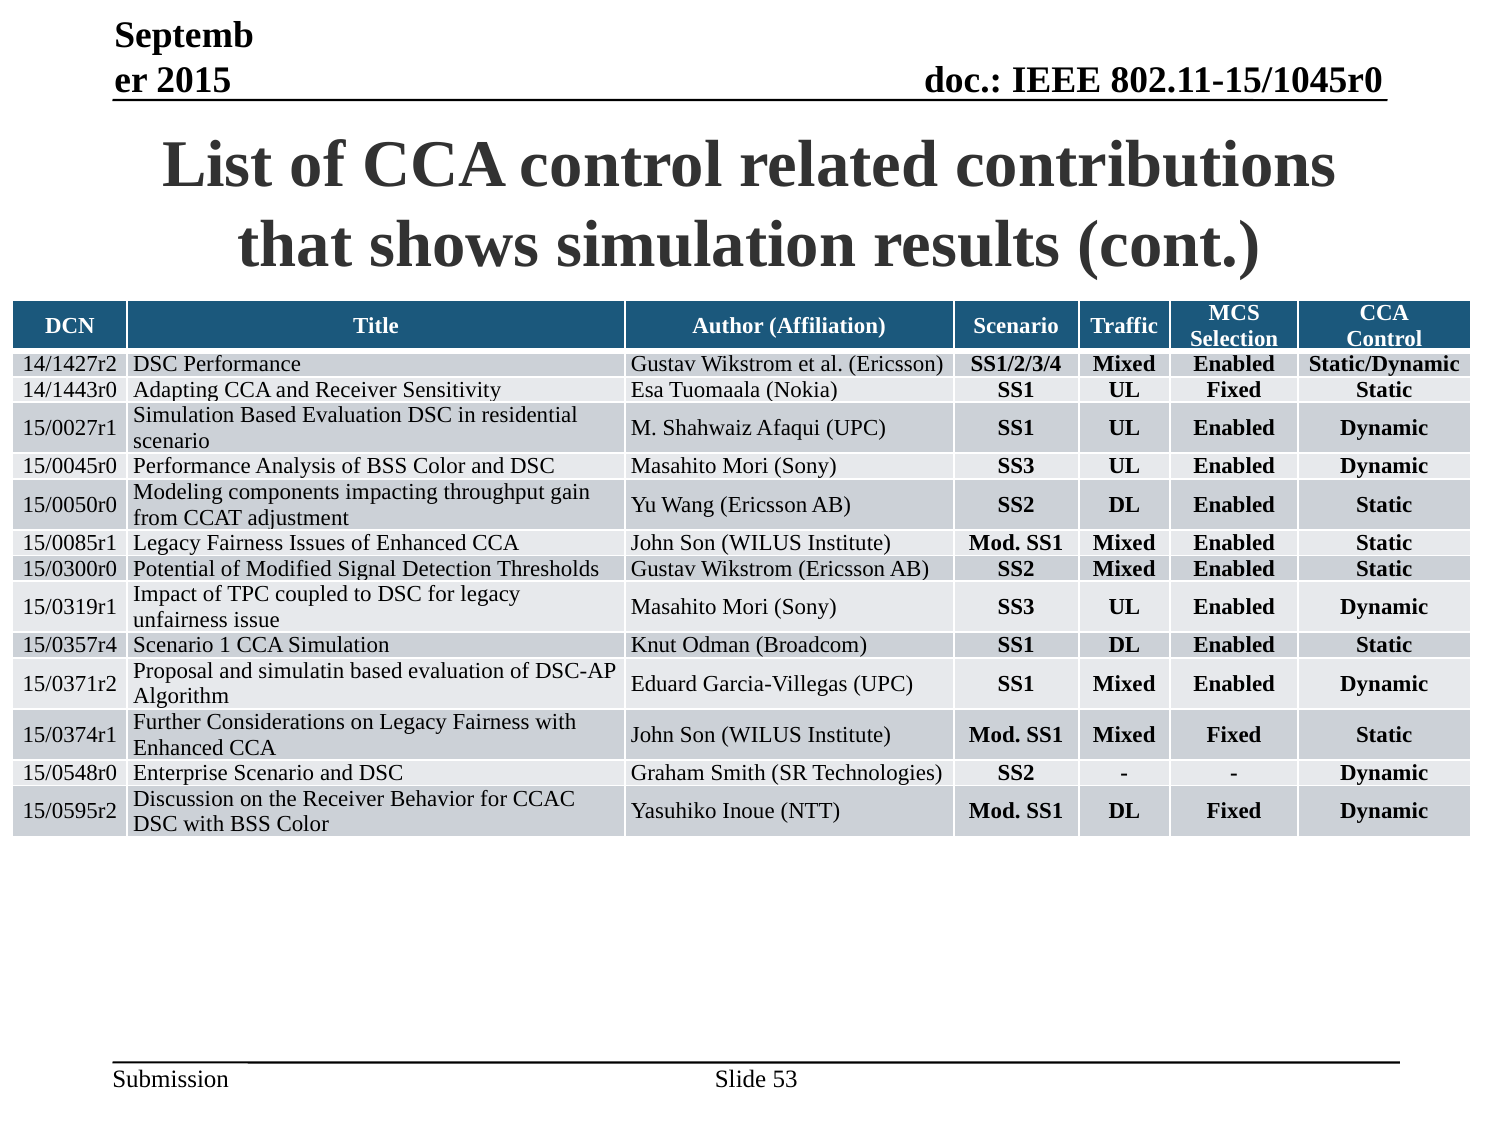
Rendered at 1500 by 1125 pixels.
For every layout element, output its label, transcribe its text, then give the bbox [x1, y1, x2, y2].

table_cell Mixed [1080, 531, 1169, 555]
table_cell John Son (WILUS Institute) [626, 531, 953, 555]
table_cell Static [1299, 378, 1470, 401]
table_cell Dynamic [1299, 582, 1470, 631]
table_cell Static [1299, 556, 1470, 580]
table_cell Potential of Modified Signal Detection Thresholds [128, 556, 624, 580]
table_cell SS1 [955, 378, 1078, 401]
table_cell 15/0319r1 [13, 582, 126, 631]
table_cell Enterprise Scenario and DSC [128, 761, 624, 785]
table_cell - [1171, 761, 1297, 785]
table_cell Dynamic [1299, 454, 1470, 478]
table_cell SS1 [955, 659, 1078, 708]
table_cell 15/0085r1 [13, 531, 126, 555]
table_header DCN [13, 301, 126, 348]
table_cell Masahito Mori (Sony) [626, 454, 953, 478]
table_cell Static/Dynamic [1299, 354, 1470, 376]
table_cell SS2 [955, 761, 1078, 785]
table_cell 14/1427r2 [13, 354, 126, 376]
table_header MCS Selection [1171, 301, 1297, 348]
table_cell Enabled [1171, 354, 1297, 376]
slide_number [114, 54, 270, 101]
table_cell Fixed [1171, 710, 1297, 759]
table_cell Static [1299, 531, 1470, 555]
table_cell Gustav Wikstrom (Ericsson AB) [626, 556, 953, 580]
table_cell DL [1080, 786, 1169, 836]
table_cell Enabled [1171, 556, 1297, 580]
table_cell 15/0027r1 [13, 403, 126, 452]
table_header Scenario [955, 301, 1078, 348]
table_cell SS1 [955, 403, 1078, 452]
table_cell Fixed [1171, 786, 1297, 836]
table_cell DSC Performance [128, 354, 624, 376]
table_cell Static [1299, 633, 1470, 657]
table_cell Adapting CCA and Receiver Sensitivity [128, 378, 624, 401]
table_header Traffic [1080, 301, 1169, 348]
table_cell UL [1080, 454, 1169, 478]
table_cell John Son (WILUS Institute) [626, 710, 953, 759]
table_cell M. Shahwaiz Afaqui (UPC) [626, 403, 953, 452]
table_cell UL [1080, 378, 1169, 401]
title List of CCA control related contributions that shows simulation results (cont.) [112, 112, 1388, 288]
table_cell Scenario 1 CCA Simulation [128, 633, 624, 657]
table_cell 15/0045r0 [13, 454, 126, 478]
table_cell Dynamic [1299, 786, 1470, 836]
table_cell 15/0374r1 [13, 710, 126, 759]
table_cell Esa Tuomaala (Nokia) [626, 378, 953, 401]
table_cell DL [1080, 480, 1169, 529]
table_cell Dynamic [1299, 761, 1470, 785]
table_cell Mixed [1080, 556, 1169, 580]
table_header Author (Affiliation) [626, 301, 953, 348]
table_cell Dynamic [1299, 403, 1470, 452]
table_cell Modeling components impacting throughput gain from CCAT adjustment [128, 480, 624, 529]
table_cell - [1080, 761, 1169, 785]
table_cell DL [1080, 633, 1169, 657]
table_cell Enabled [1171, 454, 1297, 478]
table_cell Enabled [1171, 582, 1297, 631]
table_cell 15/0548r0 [13, 761, 126, 785]
table_cell 15/0357r4 [13, 633, 126, 657]
table_cell Static [1299, 480, 1470, 529]
table_cell Mod. SS1 [955, 786, 1078, 836]
table_cell SS3 [955, 582, 1078, 631]
table_cell Proposal and simulatin based evaluation of DSC-AP Algorithm [128, 659, 624, 708]
table_cell SS1/2/3/4 [955, 354, 1078, 376]
table_cell SS1 [955, 633, 1078, 657]
table_cell Fixed [1171, 378, 1297, 401]
table_cell Legacy Fairness Issues of Enhanced CCA [128, 531, 624, 555]
table_cell Dynamic [1299, 659, 1470, 708]
table_cell Graham Smith (SR Technologies) [626, 761, 953, 785]
table_header CCA Control [1299, 301, 1470, 348]
table_cell Discussion on the Receiver Behavior for CCAC DSC with BSS Color [128, 786, 624, 836]
table_cell Mixed [1080, 659, 1169, 708]
table_cell 15/0300r0 [13, 556, 126, 580]
table_cell 15/0050r0 [13, 480, 126, 529]
table_cell 15/0371r2 [13, 659, 126, 708]
table_header Title [128, 301, 624, 348]
table_cell UL [1080, 582, 1169, 631]
table_cell Enabled [1171, 480, 1297, 529]
table_cell Yasuhiko Inoue (NTT) [626, 786, 953, 836]
table_cell Impact of TPC coupled to DSC for legacy unfairness issue [128, 582, 624, 631]
table_cell Mod. SS1 [955, 531, 1078, 555]
table_cell SS2 [955, 480, 1078, 529]
table_cell Mixed [1080, 354, 1169, 376]
table_cell Eduard Garcia-Villegas (UPC) [626, 659, 953, 708]
table_cell Gustav Wikstrom et al. (Ericsson) [626, 354, 953, 376]
table_cell Static [1299, 710, 1470, 759]
table_cell Enabled [1171, 403, 1297, 452]
table_cell SS2 [955, 556, 1078, 580]
table_cell Further Considerations on Legacy Fairness with Enhanced CCA [128, 710, 624, 759]
table_cell Knut Odman (Broadcom) [626, 633, 953, 657]
table_cell Simulation Based Evaluation DSC in residential scenario [128, 403, 624, 452]
table_cell Performance Analysis of BSS Color and DSC [128, 454, 624, 478]
table_cell 15/0595r2 [13, 786, 126, 836]
table_cell Mixed [1080, 710, 1169, 759]
table_cell SS3 [955, 454, 1078, 478]
table_cell UL [1080, 403, 1169, 452]
table_cell Mod. SS1 [955, 710, 1078, 759]
table_cell Enabled [1171, 659, 1297, 708]
table_cell Enabled [1171, 633, 1297, 657]
slide_number Slide 53 [712, 1061, 800, 1093]
table_cell Enabled [1171, 531, 1297, 555]
table_cell 14/1443r0 [13, 378, 126, 401]
table_cell Yu Wang (Ericsson AB) [626, 480, 953, 529]
table_cell Masahito Mori (Sony) [626, 582, 953, 631]
